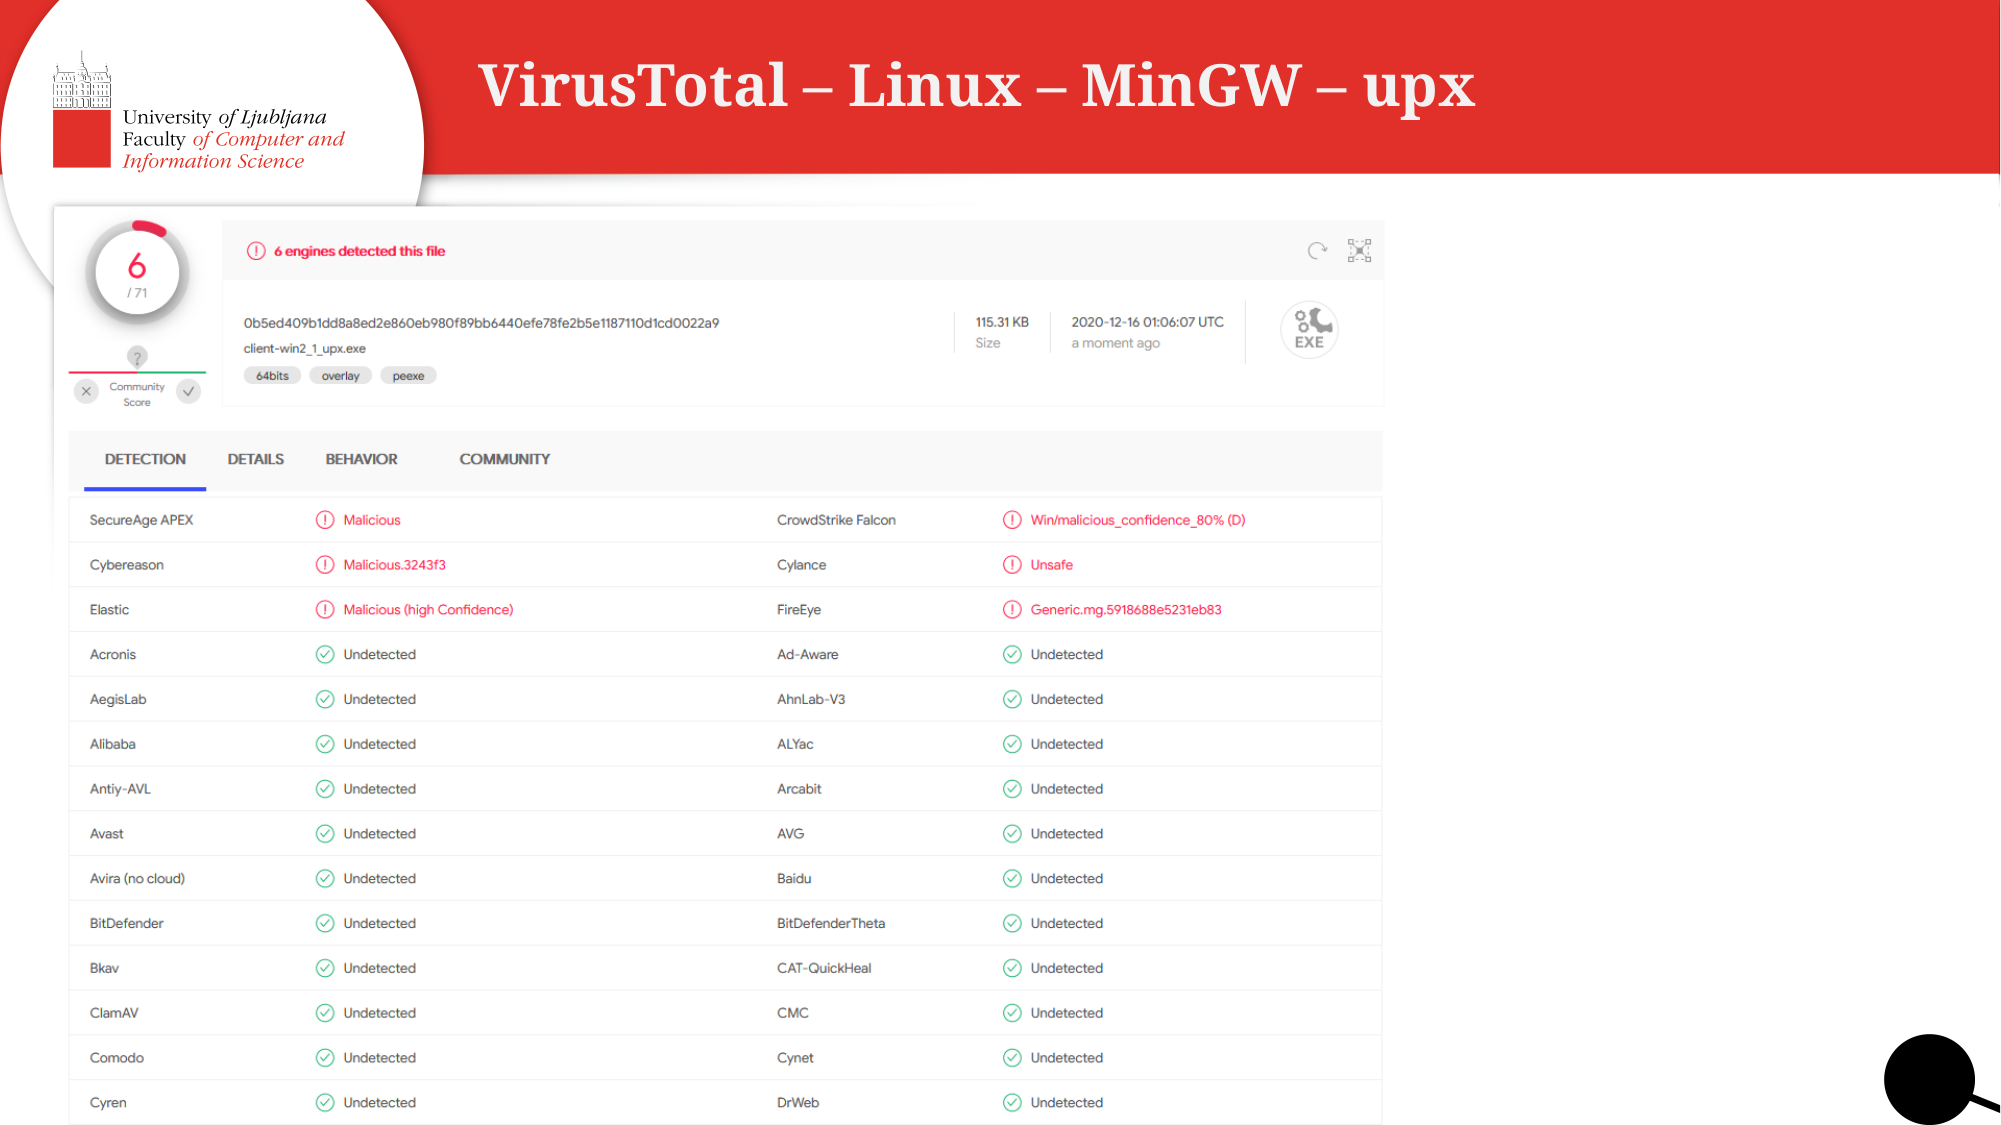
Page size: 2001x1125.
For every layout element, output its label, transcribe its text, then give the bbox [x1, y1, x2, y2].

title VirusTotal – Linux – MinGW – upx [463, 44, 2000, 131]
picture [0, 0, 2001, 1125]
